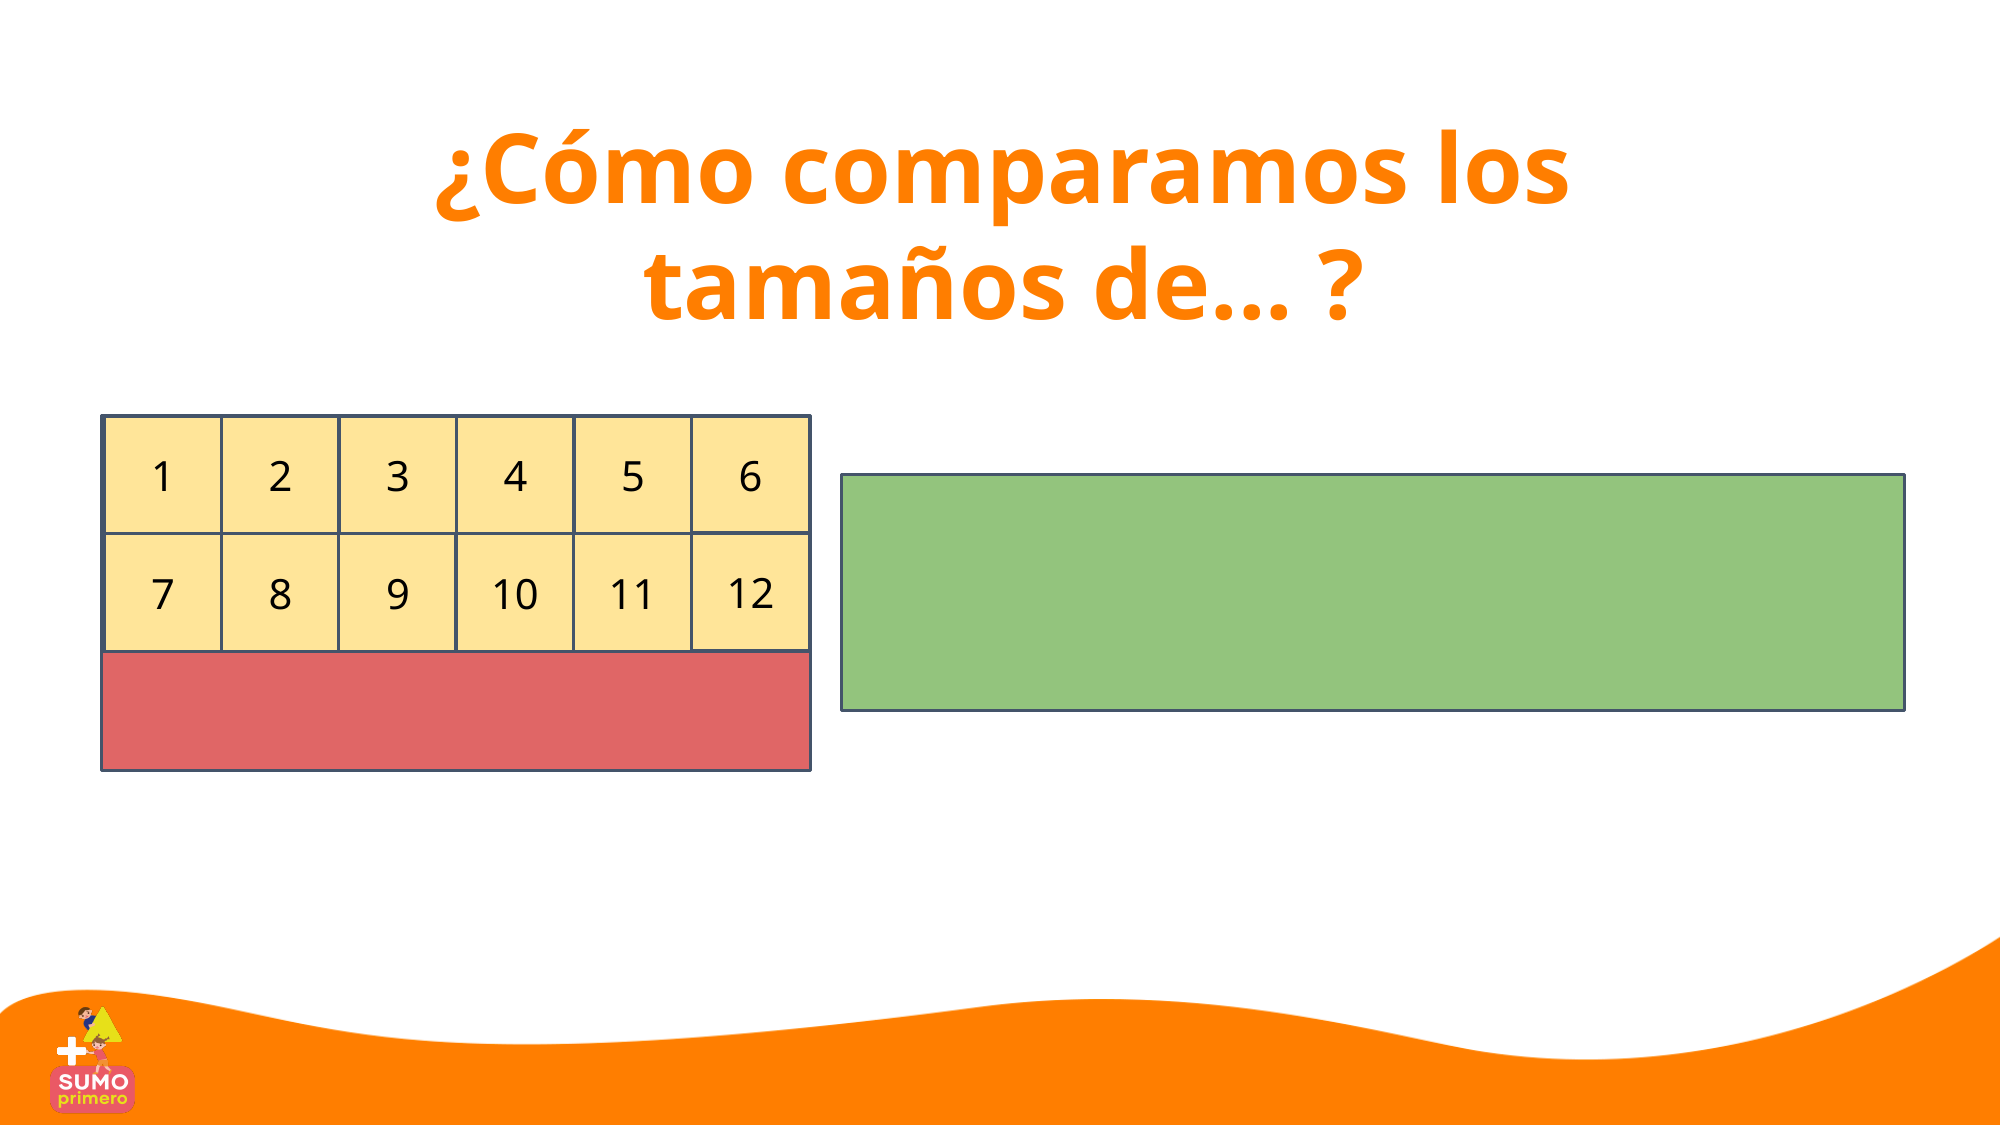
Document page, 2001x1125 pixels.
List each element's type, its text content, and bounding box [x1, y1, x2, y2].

text_box 2 [221, 416, 338, 533]
text_box 5 [574, 416, 691, 533]
text_box 1 [103, 416, 221, 533]
text_box [841, 474, 1905, 711]
text_box [101, 415, 811, 771]
text_box 11 [573, 533, 691, 652]
text_box 4 [456, 416, 574, 533]
text_box ¿Cómo comparamos los tamaños de... ? [358, 98, 1649, 346]
text_box 8 [221, 533, 338, 652]
text_box 6 [691, 416, 810, 532]
text_box 7 [103, 533, 221, 652]
picture [0, 69, 2000, 1125]
text_box 12 [691, 532, 810, 652]
text_box 10 [456, 533, 573, 652]
text_box 3 [338, 416, 456, 533]
text_box 9 [338, 533, 456, 652]
